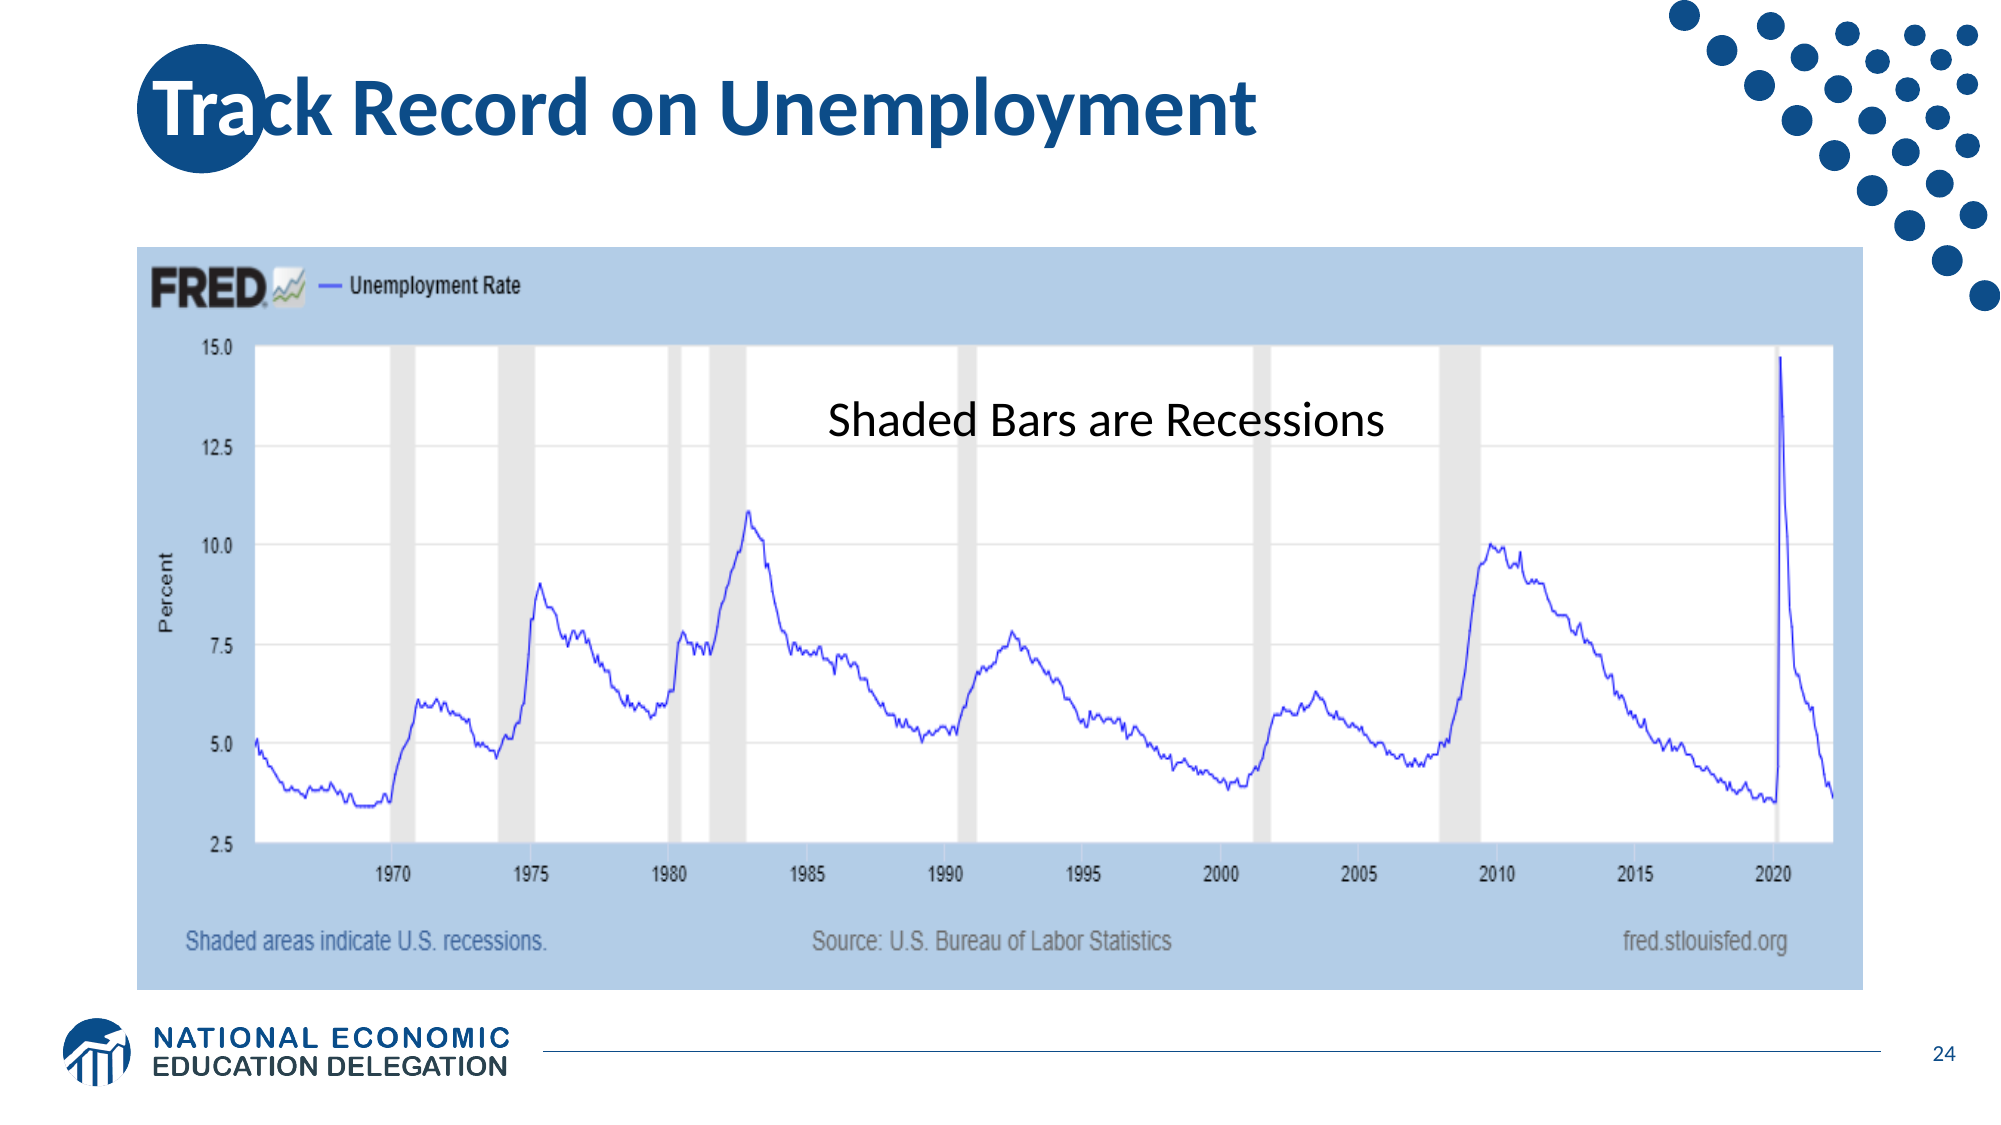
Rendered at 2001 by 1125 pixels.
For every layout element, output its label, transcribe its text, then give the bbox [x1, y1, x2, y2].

slide_number 24 [1521, 1022, 1972, 1082]
title Track Record on Unemployment [137, 0, 1863, 218]
picture [55, 1013, 520, 1091]
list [137, 247, 1863, 990]
